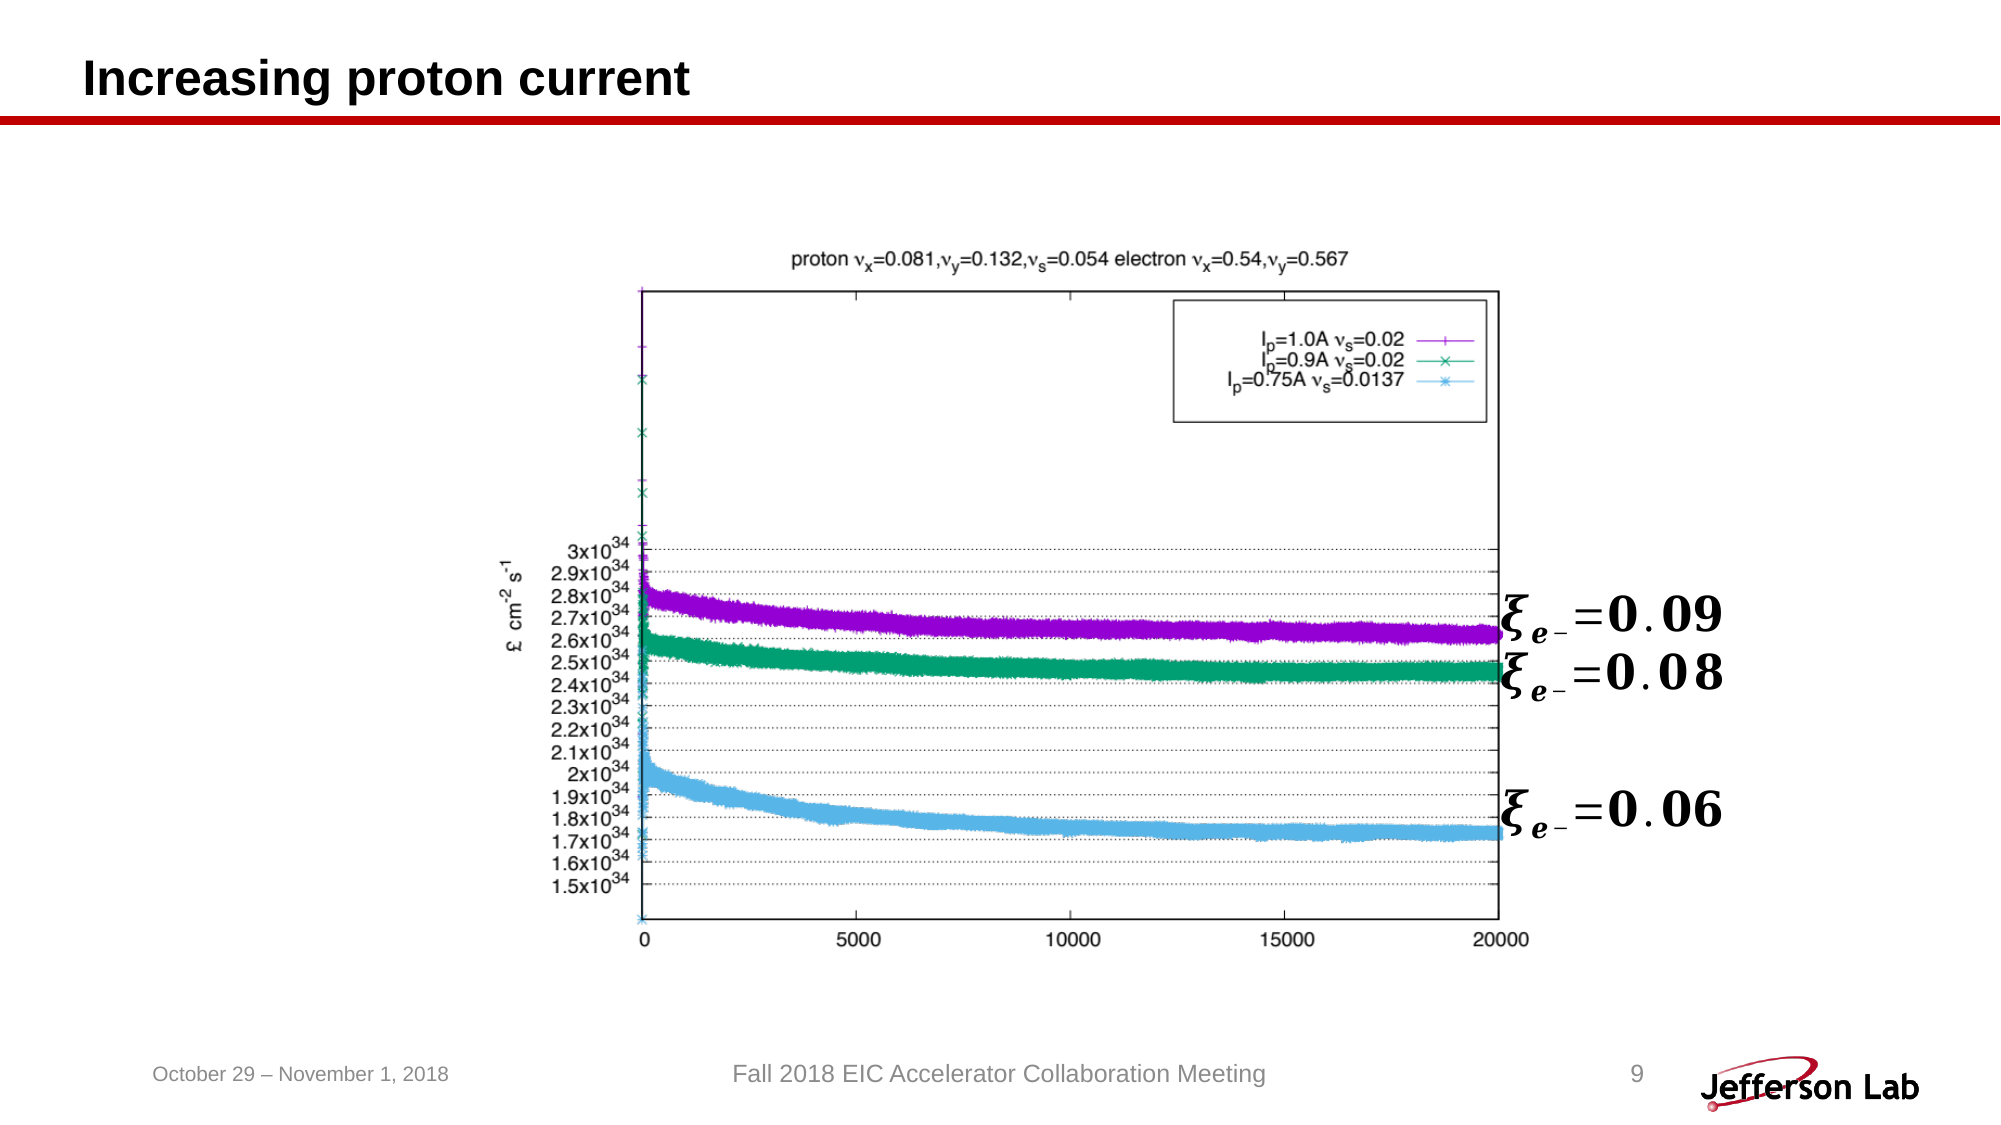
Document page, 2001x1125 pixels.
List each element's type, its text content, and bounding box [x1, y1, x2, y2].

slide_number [137, 1042, 588, 1103]
picture [1698, 1047, 1933, 1124]
footer Fall 2018 EIC Accelerator Collaboration Meeting [662, 1042, 1338, 1103]
slide_number 9 [1412, 1042, 1863, 1103]
title Increasing proton current [67, 39, 1919, 120]
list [421, 158, 1565, 1042]
